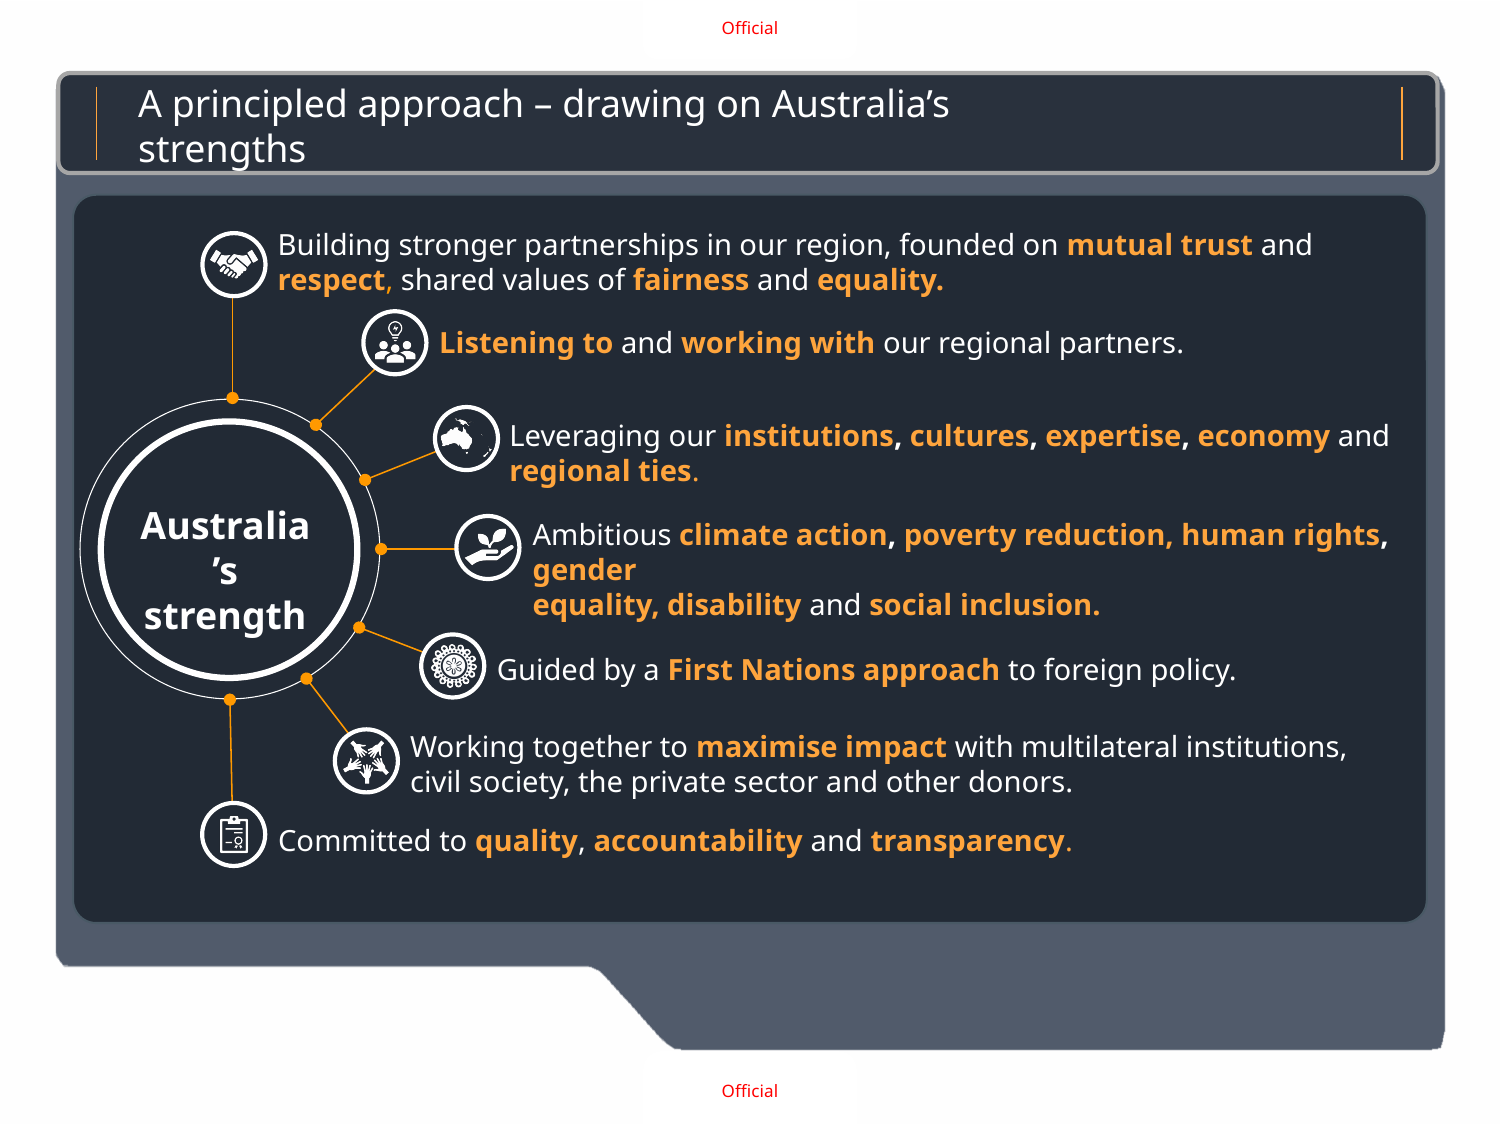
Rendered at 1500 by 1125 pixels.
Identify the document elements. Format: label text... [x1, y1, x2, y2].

picture [0, 0, 1500, 1125]
text_box Listening to and working with our regional partners. [430, 317, 1295, 368]
text_box Leveraging our institutions, cultures, expertise, economy and regional ties. [494, 409, 1482, 495]
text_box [315, 346, 399, 425]
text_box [334, 729, 399, 793]
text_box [58, 72, 1438, 174]
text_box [229, 699, 233, 801]
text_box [420, 634, 485, 698]
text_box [202, 232, 266, 297]
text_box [434, 406, 499, 471]
text_box Building stronger partnerships in our region, founded on mutual trust and respect, shared values of fairness and equality. [262, 218, 1401, 304]
text_box [77, 397, 382, 701]
text_box Working together to maximise impact with multilateral institutions, civil society, the private sector and other donors. [395, 721, 1411, 806]
text_box Committed to quality, accountability and transparency. [271, 815, 1096, 865]
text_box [363, 310, 427, 375]
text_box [358, 627, 451, 663]
text_box Ambitious climate action, poverty reduction, human rights, gender equality, disability and social inclusion. [517, 509, 1478, 629]
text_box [364, 440, 464, 481]
text_box Guided by a First Nations approach to foreign policy. [489, 644, 1261, 694]
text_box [306, 678, 368, 758]
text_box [201, 802, 266, 867]
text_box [456, 515, 520, 580]
